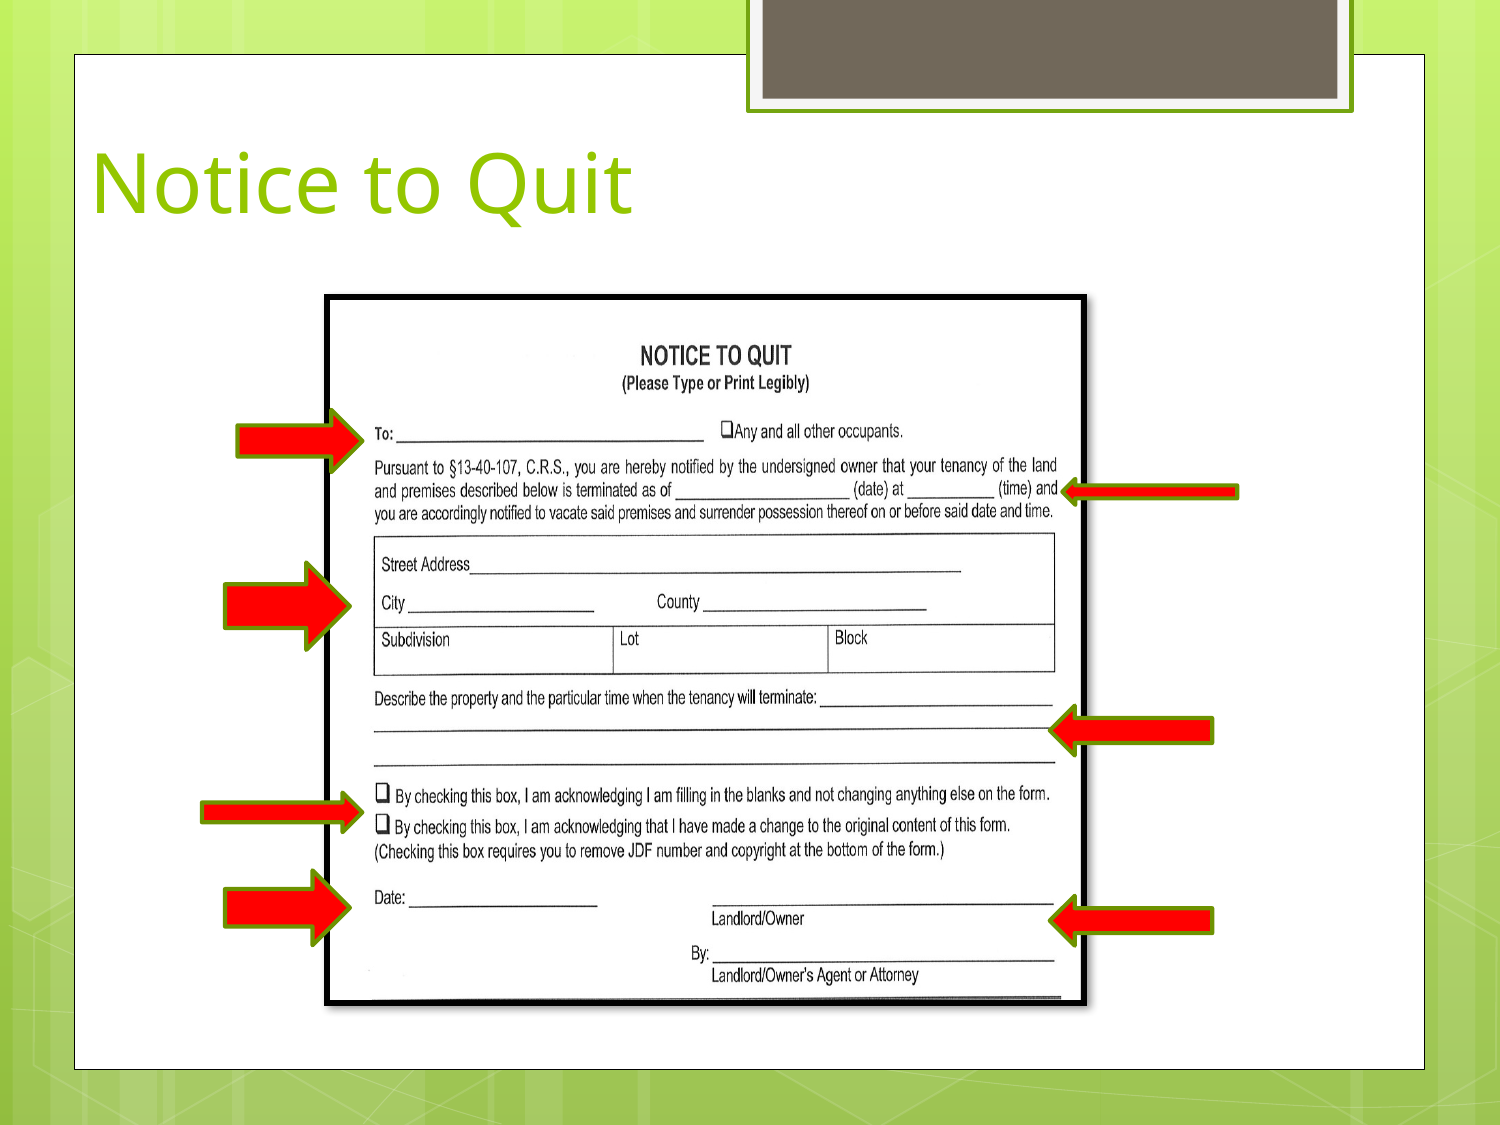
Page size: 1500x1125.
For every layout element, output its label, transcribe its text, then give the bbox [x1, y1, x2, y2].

picture [329, 299, 1081, 1001]
text_box [235, 423, 324, 459]
title Notice to Quit [75, 50, 1228, 238]
text_box [1085, 906, 1215, 936]
text_box [1085, 715, 1215, 746]
text_box [222, 560, 324, 652]
text_box [199, 800, 324, 825]
text_box [1085, 483, 1240, 501]
text_box [222, 868, 324, 948]
